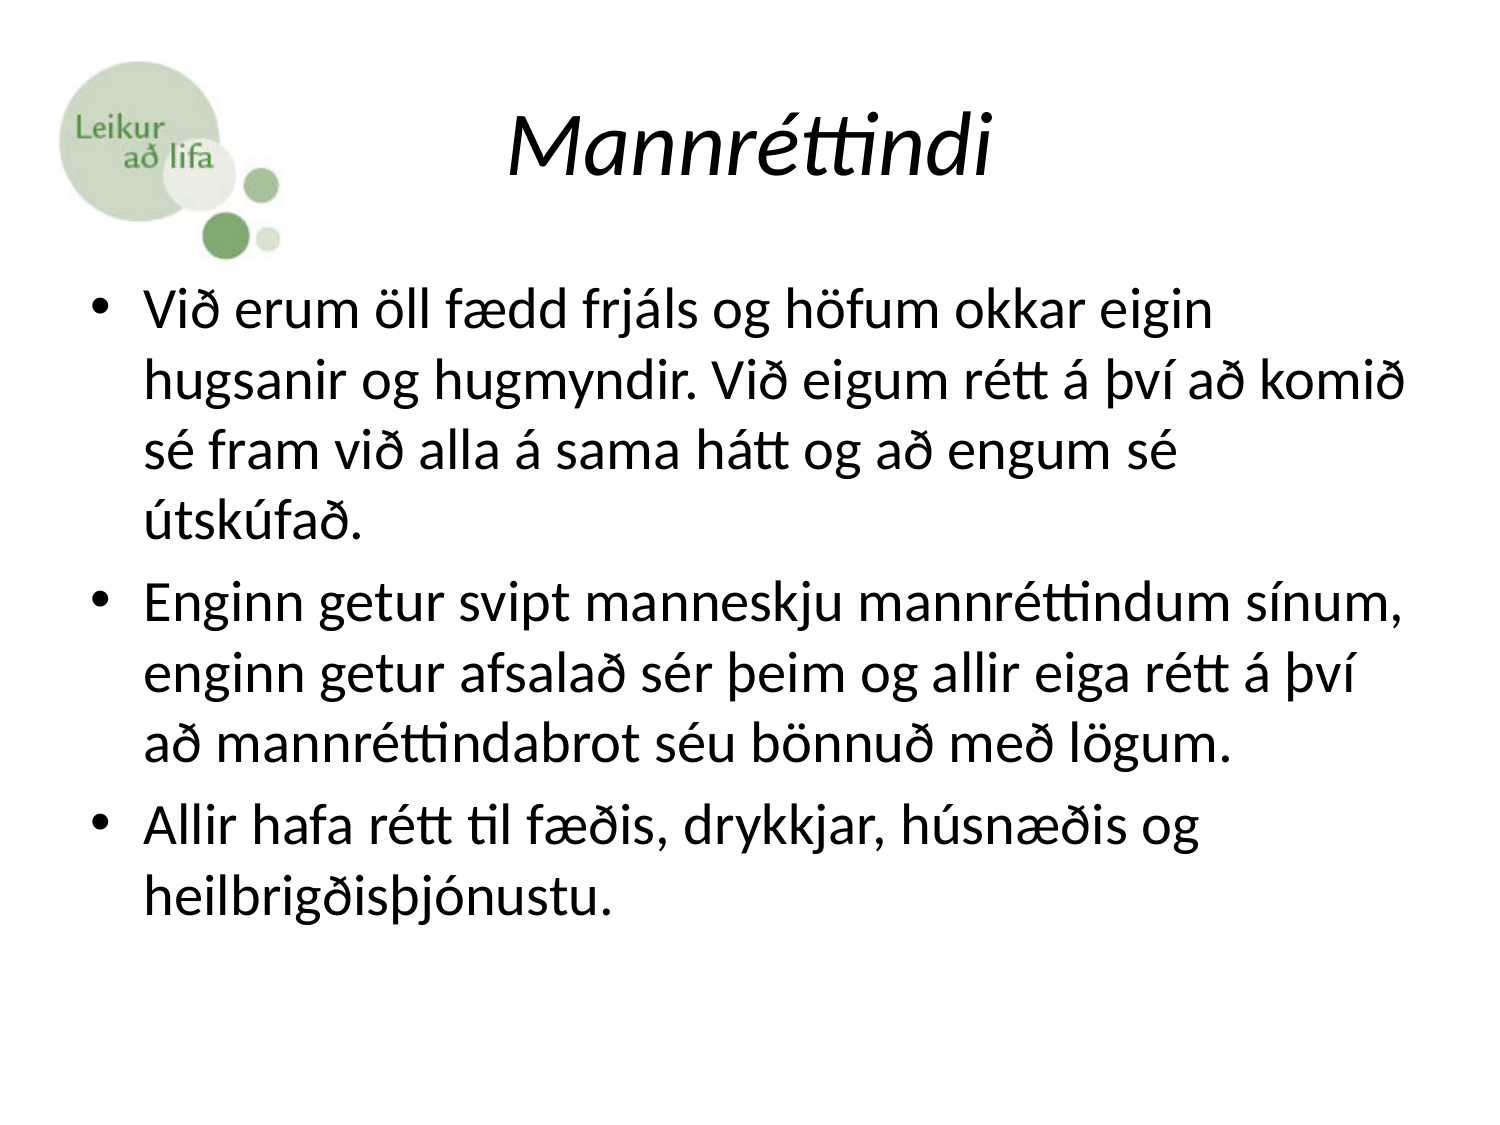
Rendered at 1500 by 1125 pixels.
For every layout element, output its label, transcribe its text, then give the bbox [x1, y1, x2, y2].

title Mannréttindi [74, 44, 1426, 233]
list Við erum öll fædd frjáls og höfum okkar eigin hugsanir og hugmyndir. Við eigum rétt á því að komið sé fram við alla á sama hátt og að engum sé útskúfað. Enginn getur svipt manneskju mannréttindum sínum, enginn getur afsalað sér þeim og allir eiga rétt á því að mannréttindabrot séu bönnuð með lögum. Allir hafa rétt til fæðis, drykkjar, húsnæðis og heilbrigðisþjónustu. [74, 262, 1426, 1006]
picture [0, 0, 413, 414]
